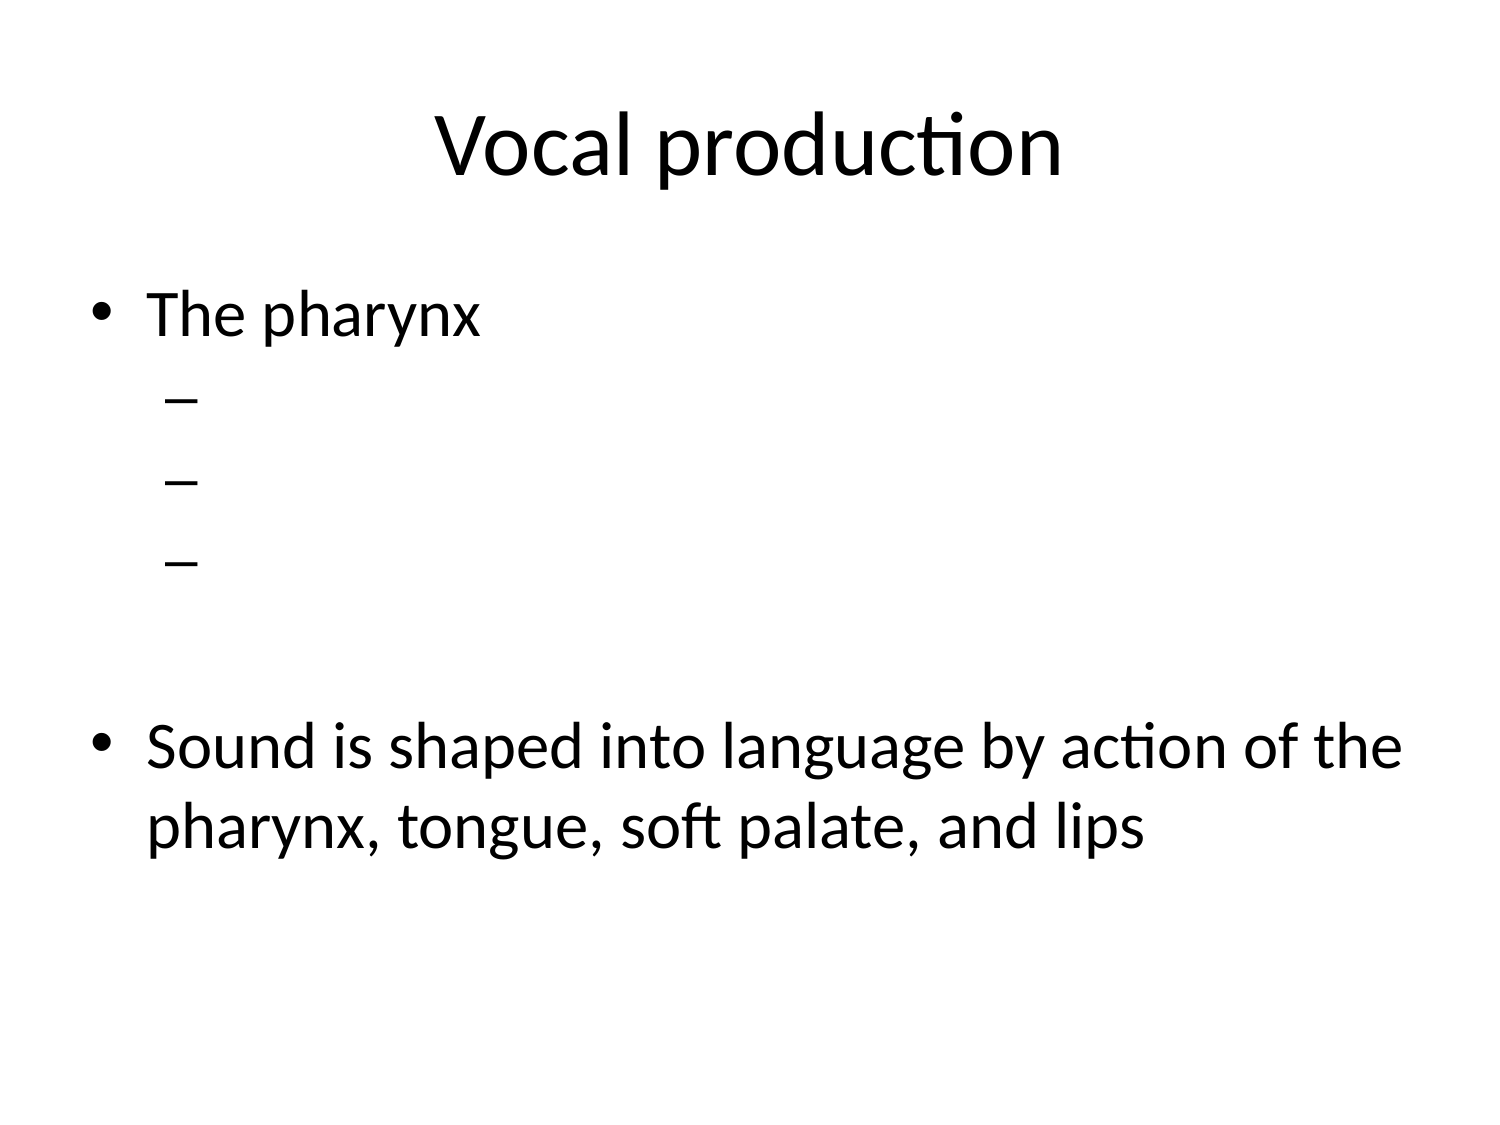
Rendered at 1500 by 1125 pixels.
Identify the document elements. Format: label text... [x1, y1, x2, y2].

title Vocal production [75, 45, 1425, 233]
list The pharynx Sound is shaped into language by action of the pharynx, tongue, soft palate, and lips [75, 262, 1425, 1005]
